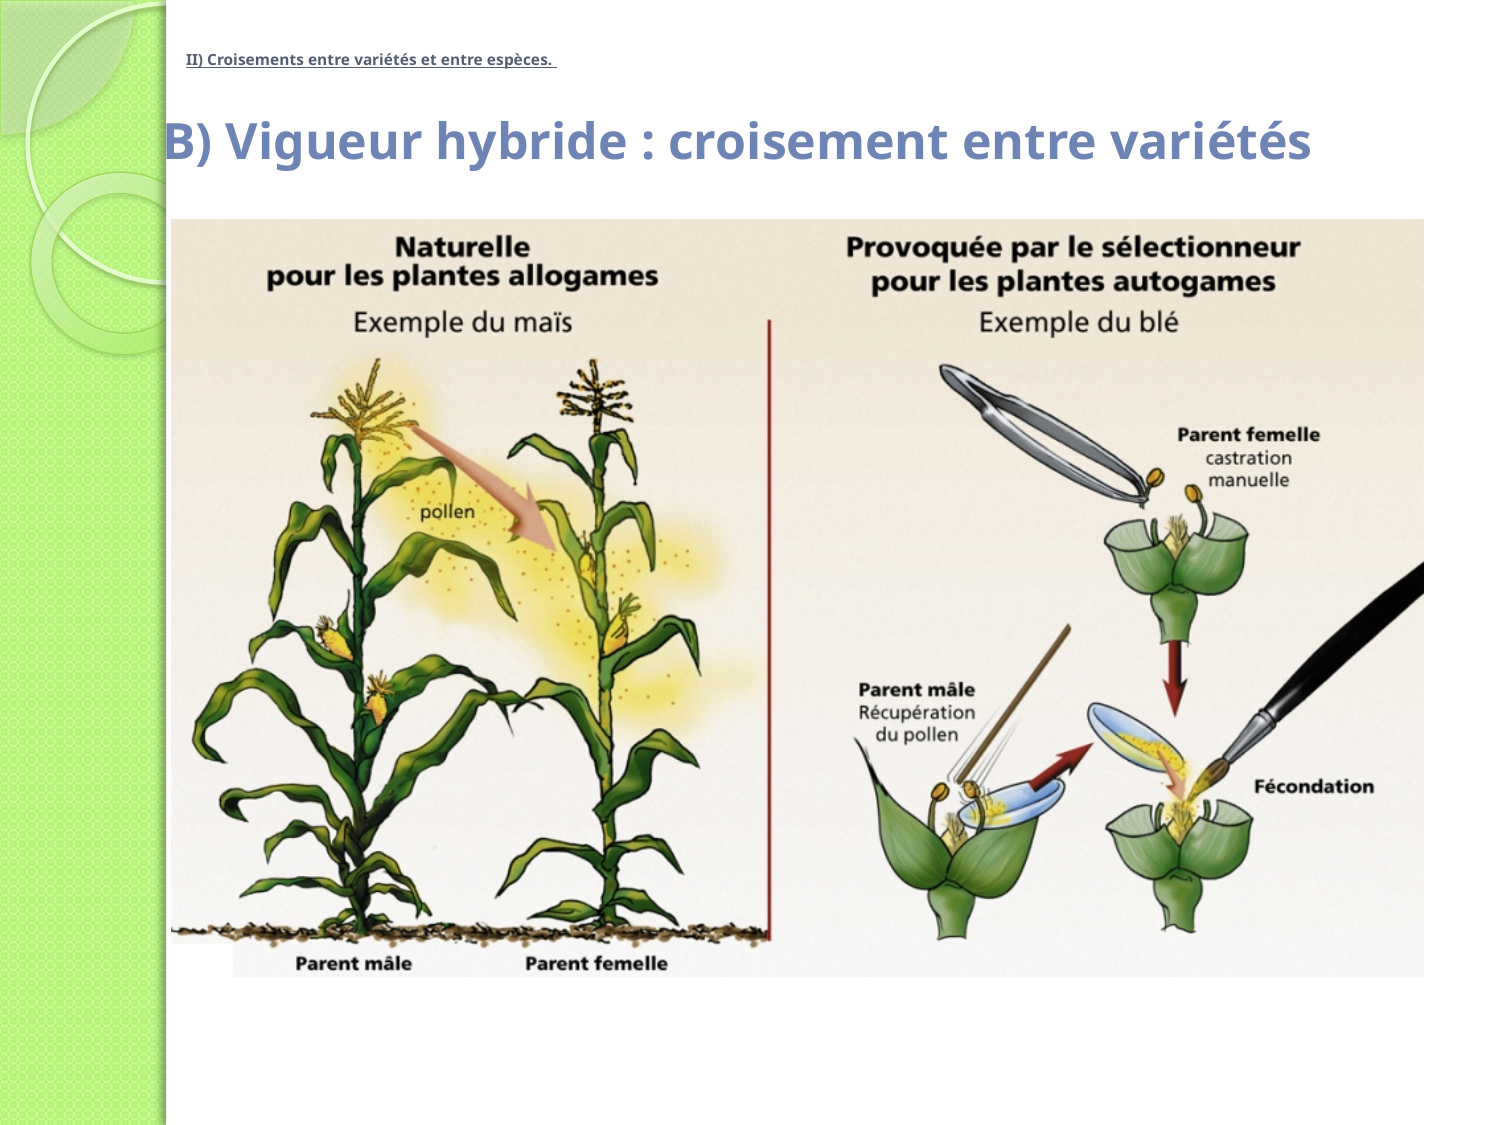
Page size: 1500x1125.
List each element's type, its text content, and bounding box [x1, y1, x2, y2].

text_box B) Vigueur hybride : croisement entre variétés [147, 101, 1341, 177]
picture [170, 219, 1424, 977]
title II) Croisements entre variétés et entre espèces. [171, 42, 1500, 102]
